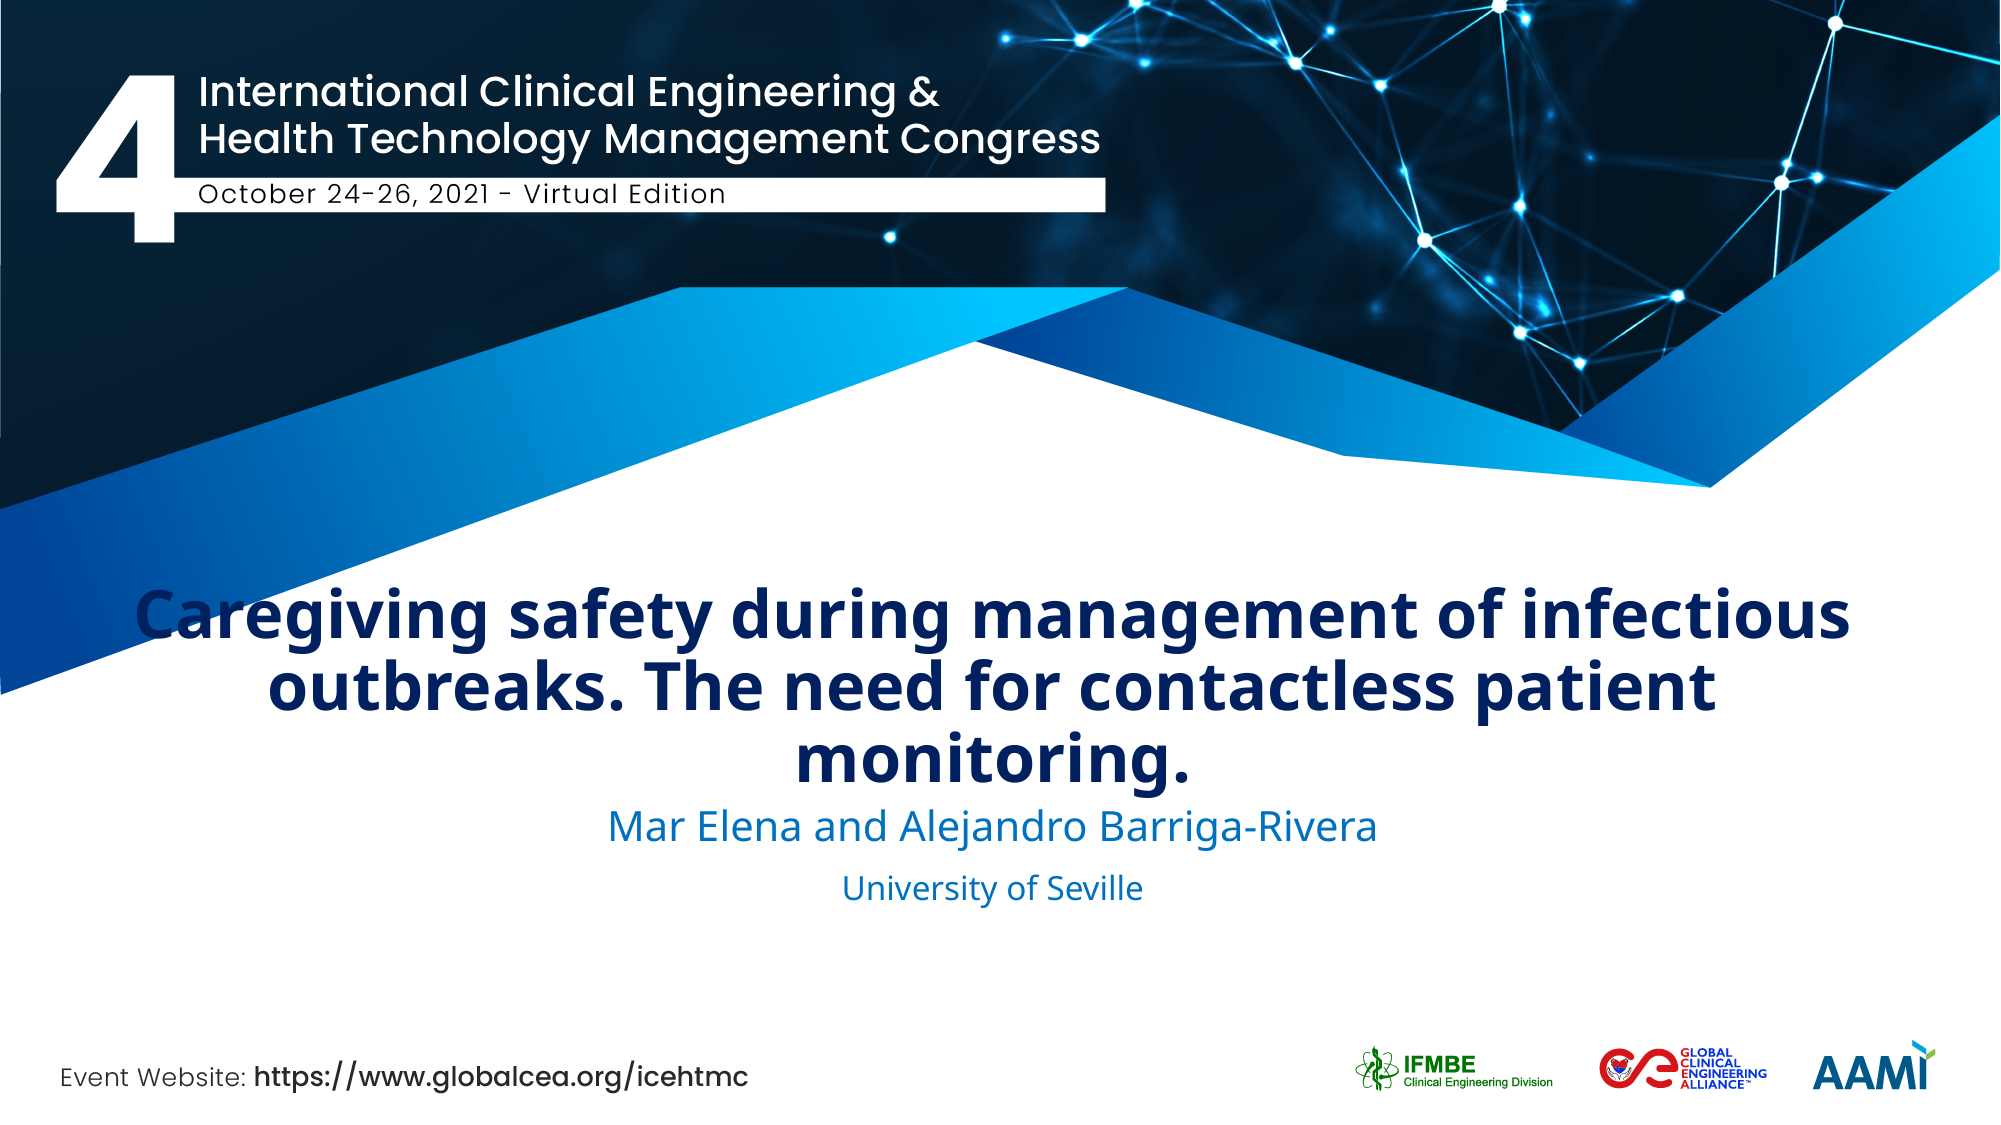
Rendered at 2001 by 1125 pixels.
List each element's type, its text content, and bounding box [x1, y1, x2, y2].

subtitle Mar Elena and Alejandro Barriga-Rivera University of Seville [72, 798, 1914, 924]
picture [0, 0, 2001, 1125]
title Caregiving safety during management of infectious outbreaks. The need for contactless patient monitoring. [72, 573, 1914, 798]
